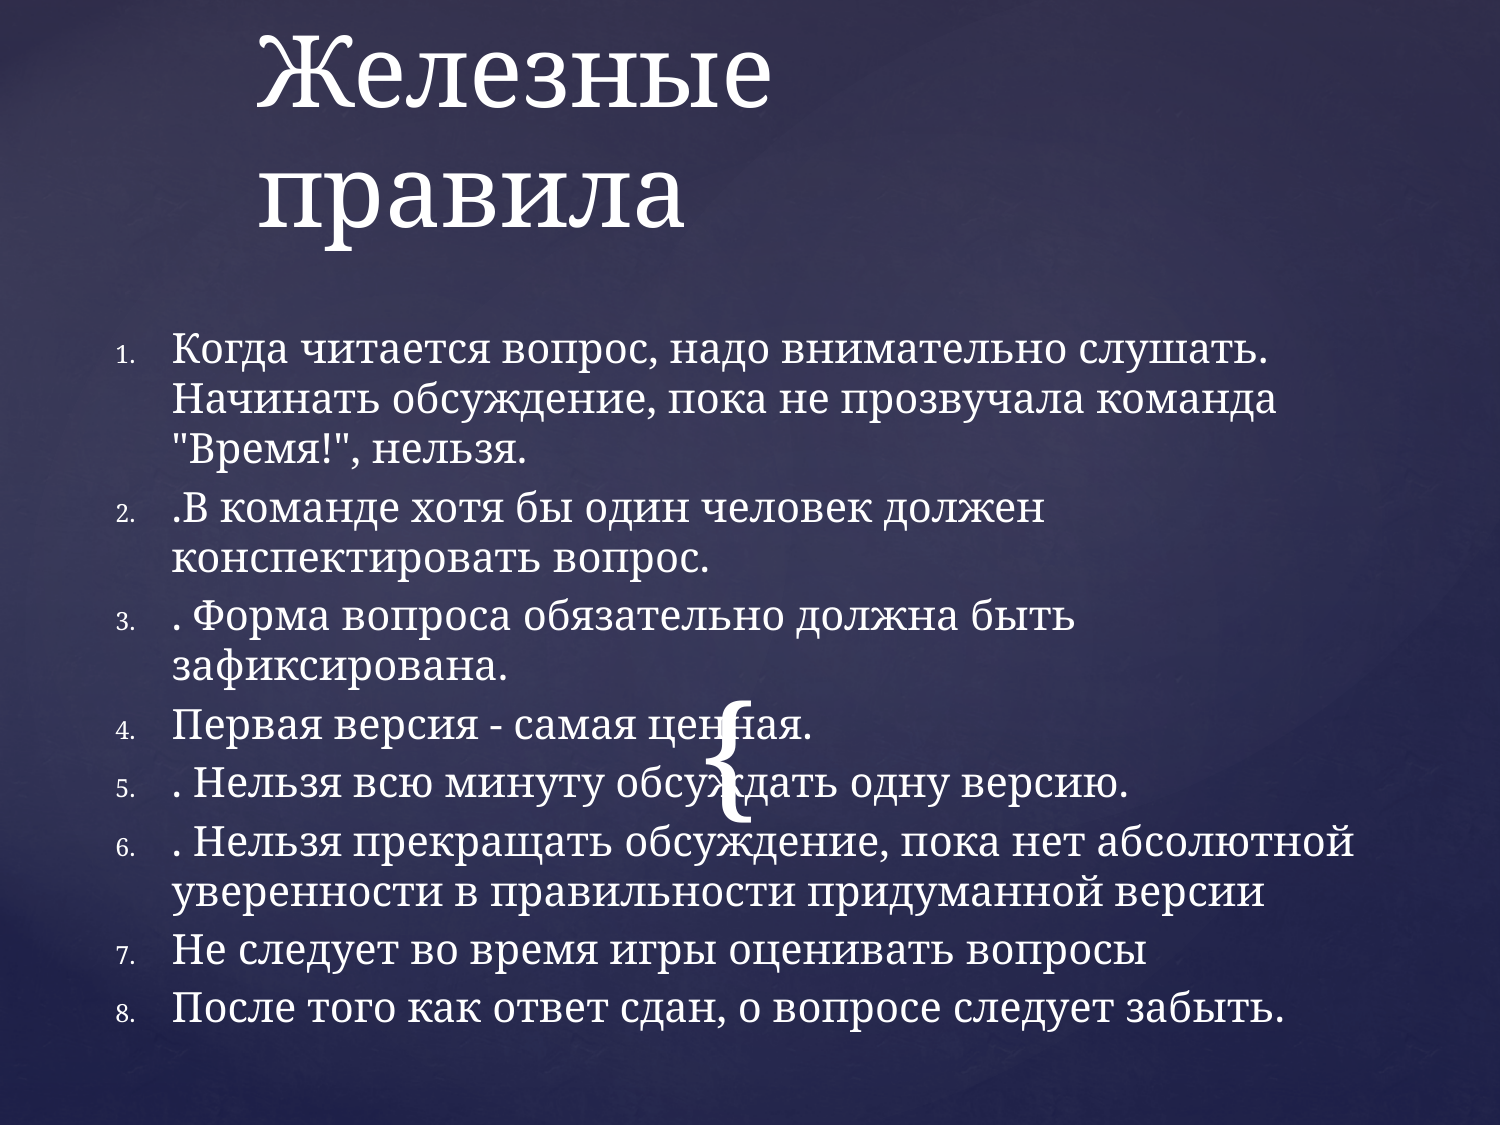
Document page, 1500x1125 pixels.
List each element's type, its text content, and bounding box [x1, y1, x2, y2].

title Железные правила [242, 42, 1233, 256]
list Когда читается вопрос, надо внимательно слушать. Начинать обсуждение, пока не прозвучала команда "Время!", нельзя. .В команде хотя бы один человек должен конспектировать вопрос. . Форма вопроса обязательно должна быть зафиксирована. Первая версия - самая ценная. . Нельзя всю минуту обсуждать одну версию. . Нельзя прекращать обсуждение, пока нет абсолютной уверенности в правильности придуманной версии Не следует во время игры оценивать вопросы После того как ответ сдан, о вопросе следует забыть. [100, 314, 1424, 1071]
